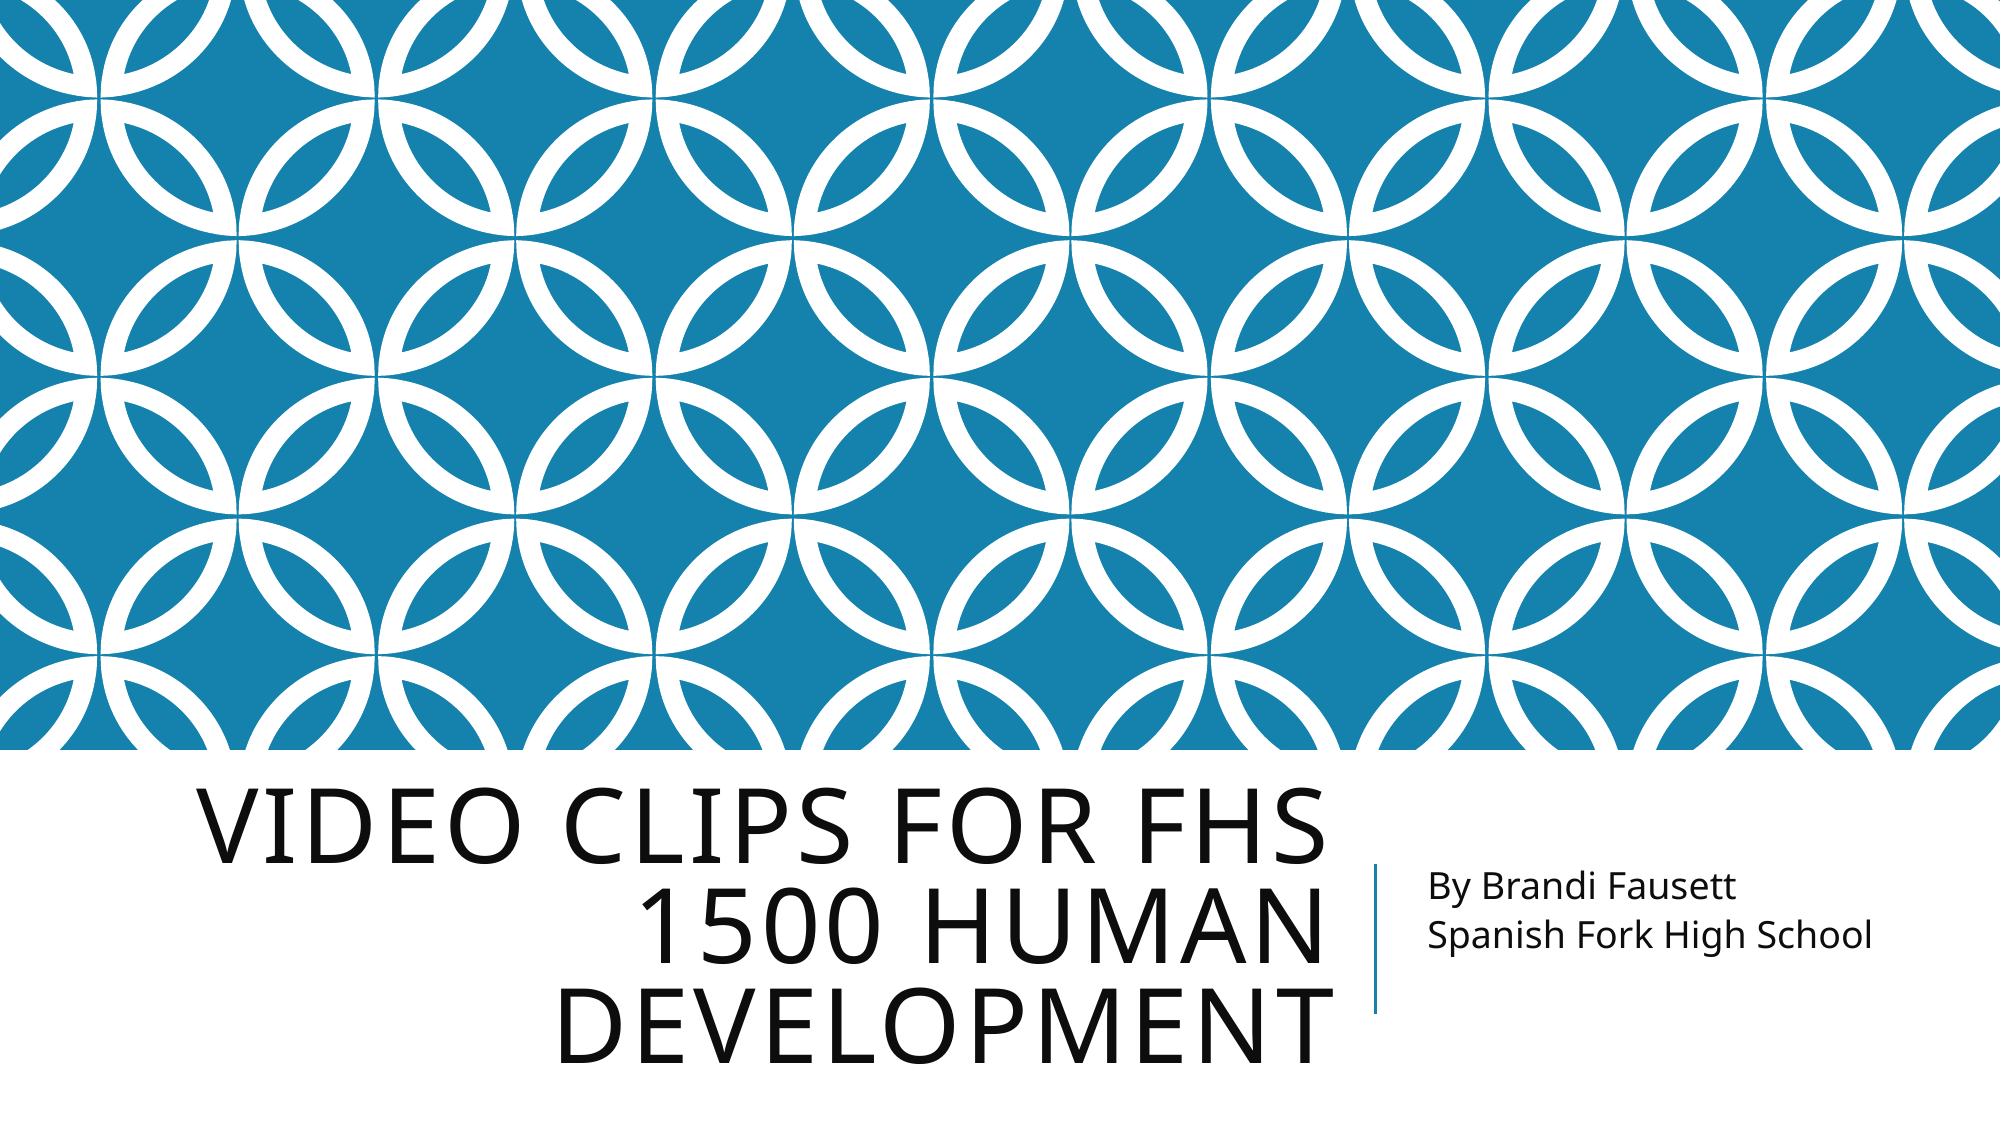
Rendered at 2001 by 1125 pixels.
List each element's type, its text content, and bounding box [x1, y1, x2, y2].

subtitle By Brandi Fausett Spanish Fork High School [1412, 813, 1938, 1054]
title Video Clips for FHS 1500 Human Development [75, 813, 1350, 1054]
